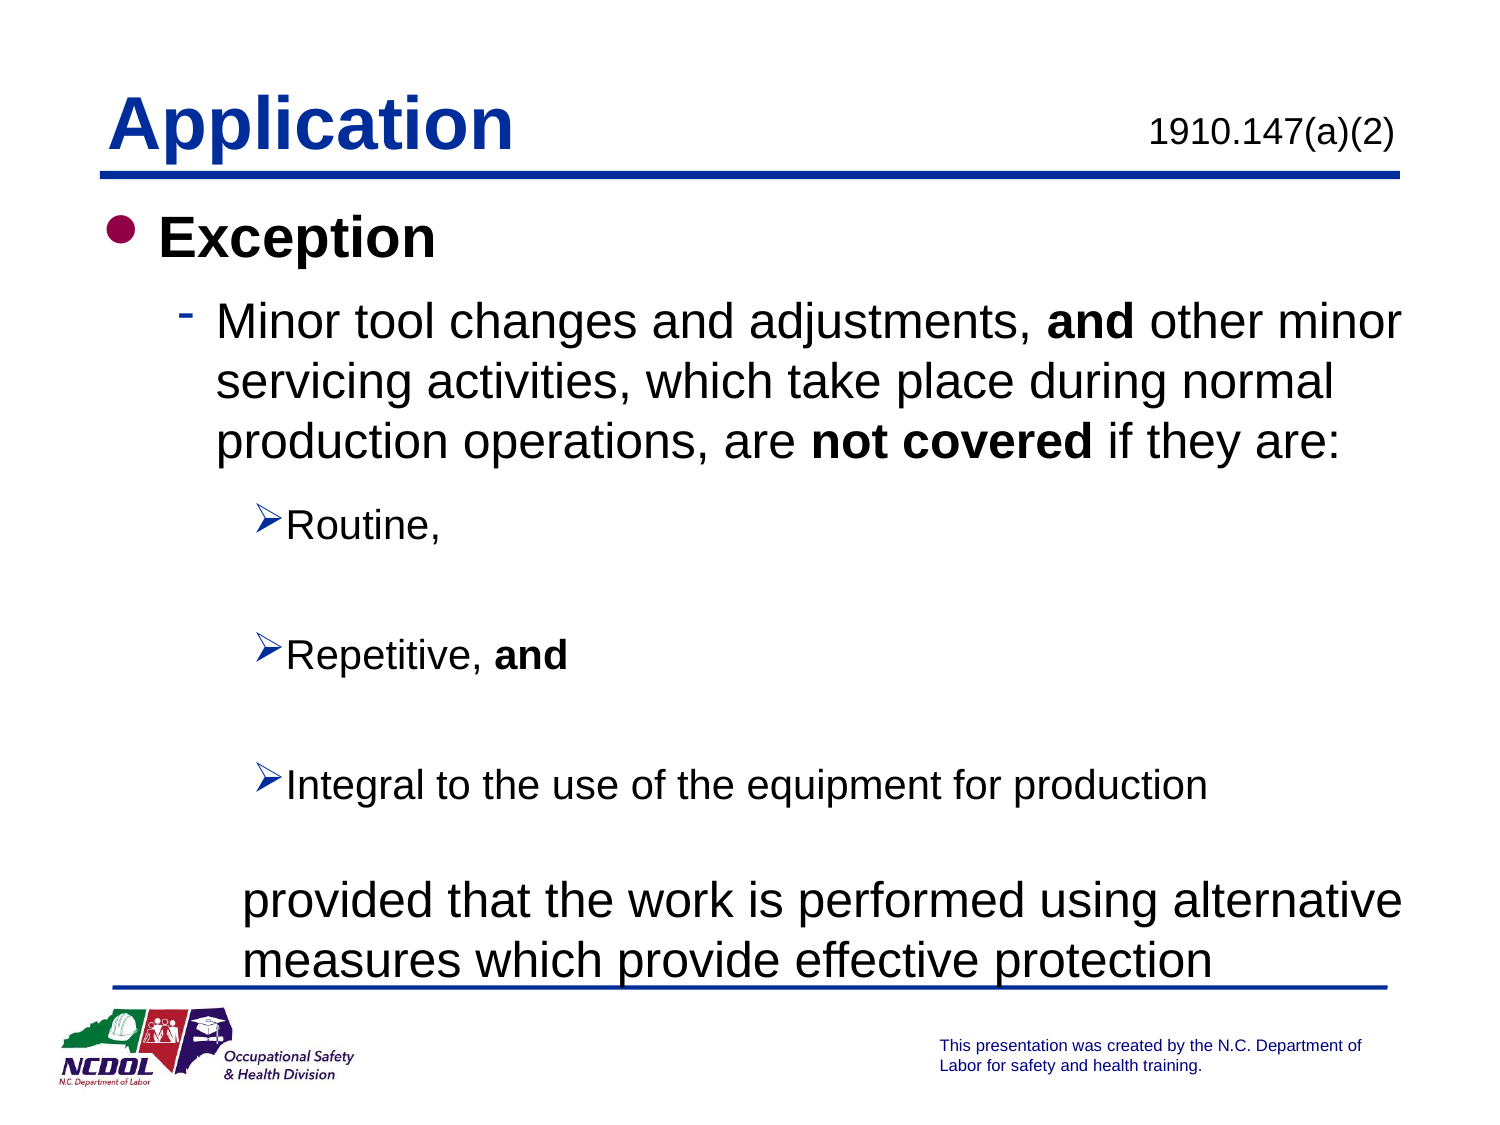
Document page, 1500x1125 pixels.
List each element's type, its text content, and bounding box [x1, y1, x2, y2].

title Application [99, 75, 1400, 166]
list Exception Minor tool changes and adjustments, and other minor servicing activities, which take place during normal production operations, are not covered if they are: Routine, Repetitive, and Integral to the use of the equipment for production provided that the work is performed using alternative measures which provide effective protection [87, 200, 1425, 1013]
picture [50, 998, 363, 1096]
text_box 1910.147(a)(2) [1133, 99, 1411, 160]
